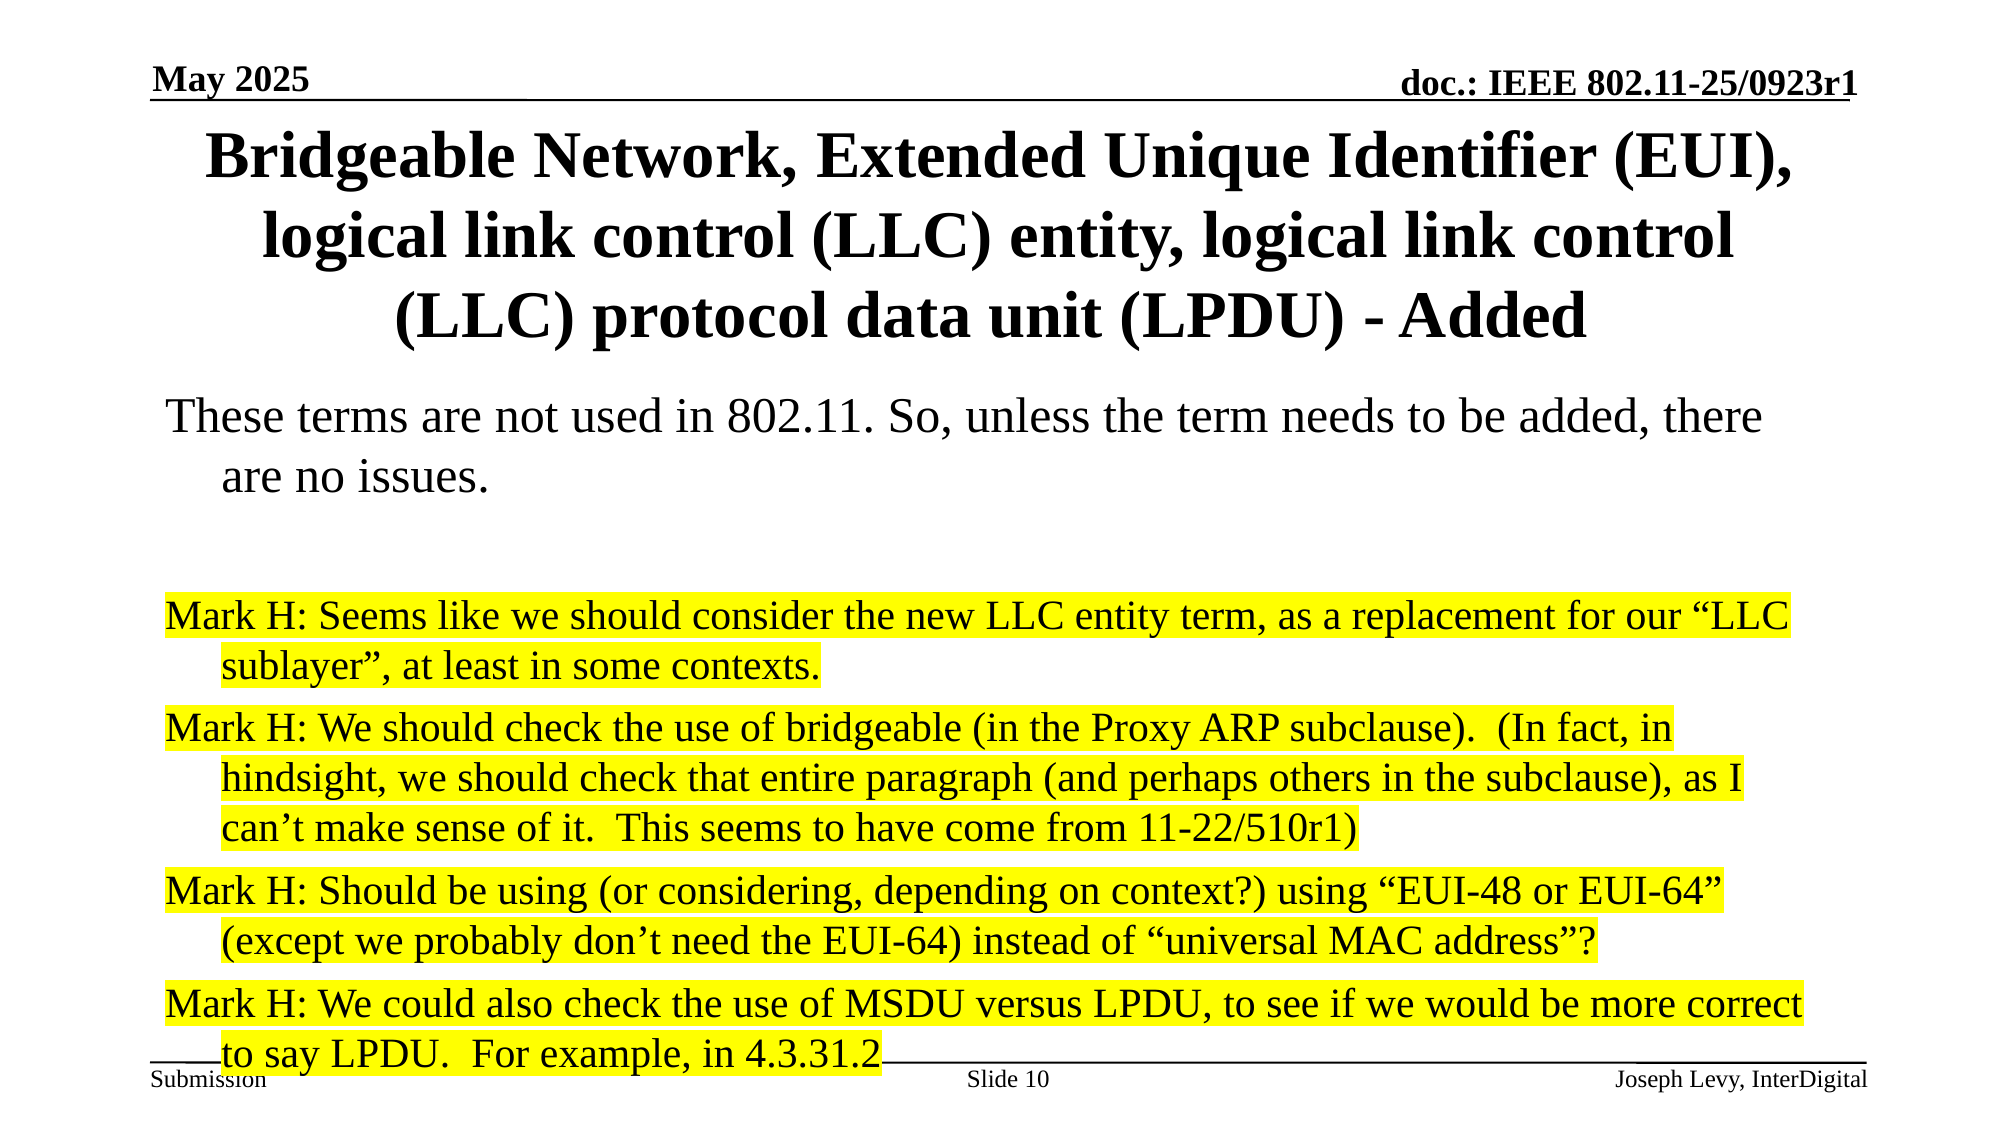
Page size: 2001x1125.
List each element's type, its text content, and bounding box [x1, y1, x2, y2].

title Bridgeable Network, Extended Unique Identifier (EUI), logical link control (LLC) entity, logical link control (LLC) protocol data unit (LPDU) - Added [149, 112, 1850, 351]
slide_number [152, 54, 563, 100]
slide_number Slide 10 [950, 1061, 1067, 1123]
footer Joseph Levy, InterDigital [1171, 1061, 1869, 1093]
list These terms are not used in 802.11. So, unless the term needs to be added, there are no issues. Mark H: Seems like we should consider the new LLC entity term, as a replacement for our “LLC sublayer”, at least in some contexts. Mark H: We should check the use of bridgeable (in the Proxy ARP subclause). (In fact, in hindsight, we should check that entire paragraph (and perhaps others in the subclause), as I can’t make sense of it. This seems to have come from 11-22/510r1) Mark H: Should be using (or considering, depending on context?) using “EUI-48 or EUI-64” (except we probably don’t need the EUI-64) instead of “universal MAC address”? Mark H: We could also check the use of MSDU versus LPDU, to see if we would be more correct to say LPDU. For example, in 4.3.31.2 [149, 374, 1850, 1000]
